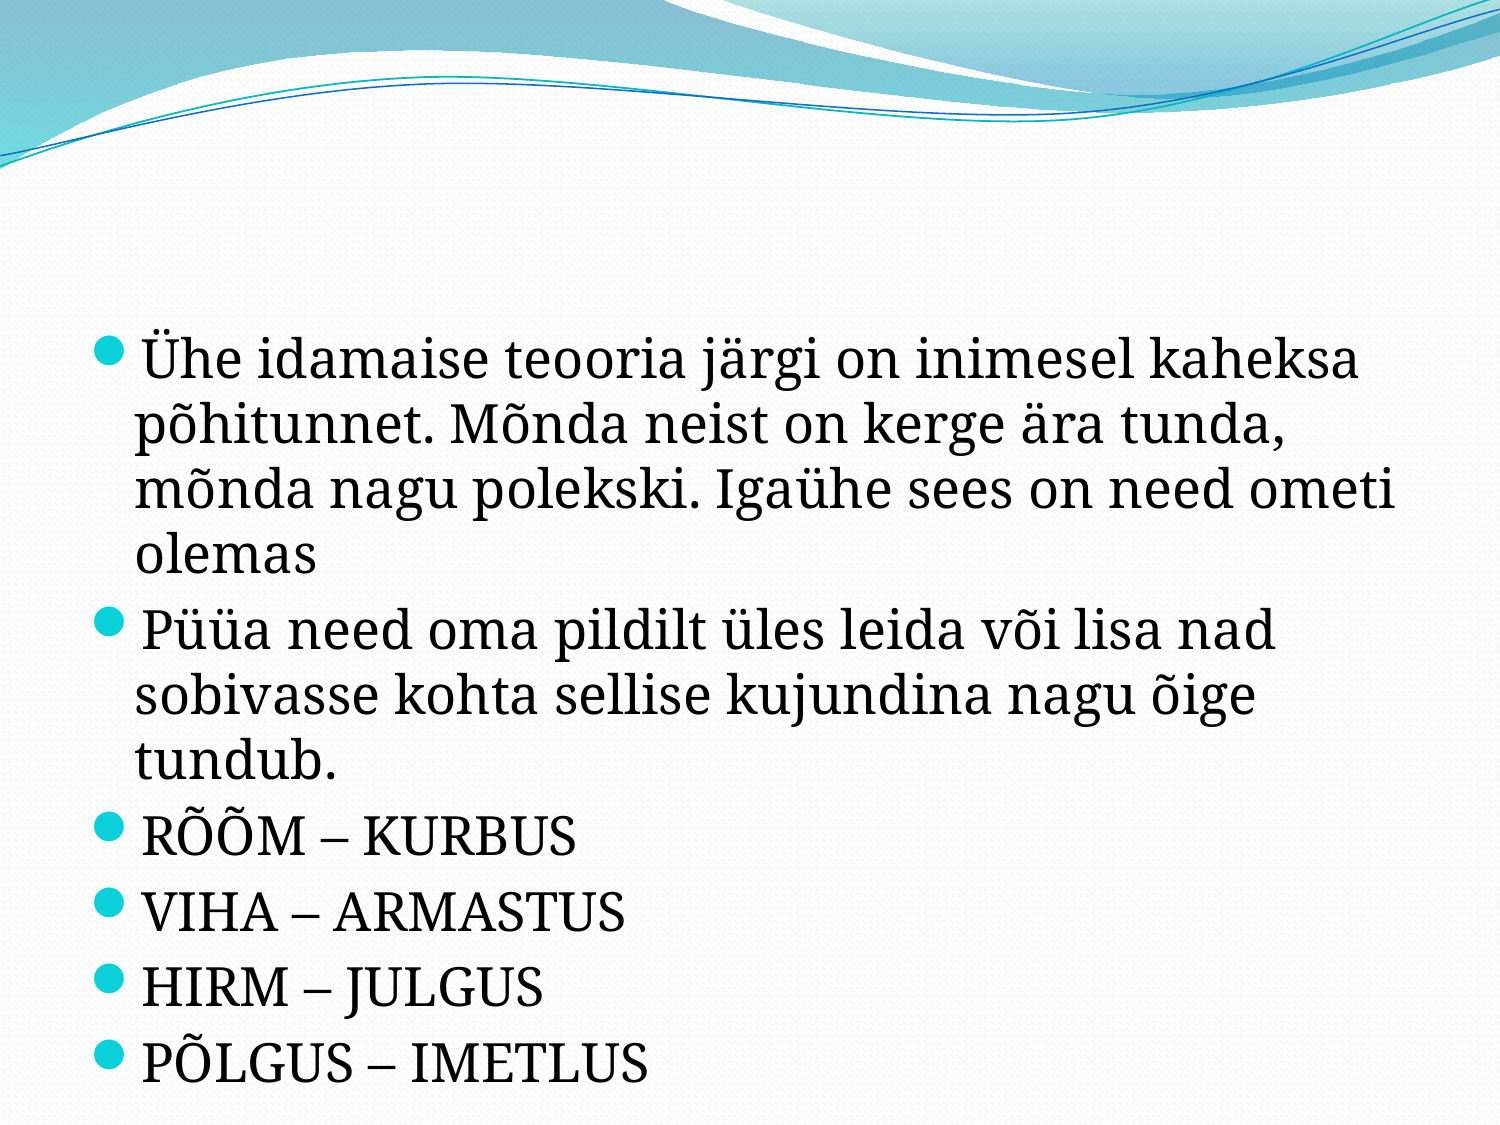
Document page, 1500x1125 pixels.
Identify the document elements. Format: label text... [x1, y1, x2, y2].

list Ühe idamaise teooria järgi on inimesel kaheksa põhitunnet. Mõnda neist on kerge ära tunda, mõnda nagu polekski. Igaühe sees on need ometi olemas Püüa need oma pildilt üles leida või lisa nad sobivasse kohta sellise kujundina nagu õige tundub. RÕÕM – KURBUS VIHA – ARMASTUS HIRM – JULGUS PÕLGUS – IMETLUS [75, 317, 1425, 1038]
